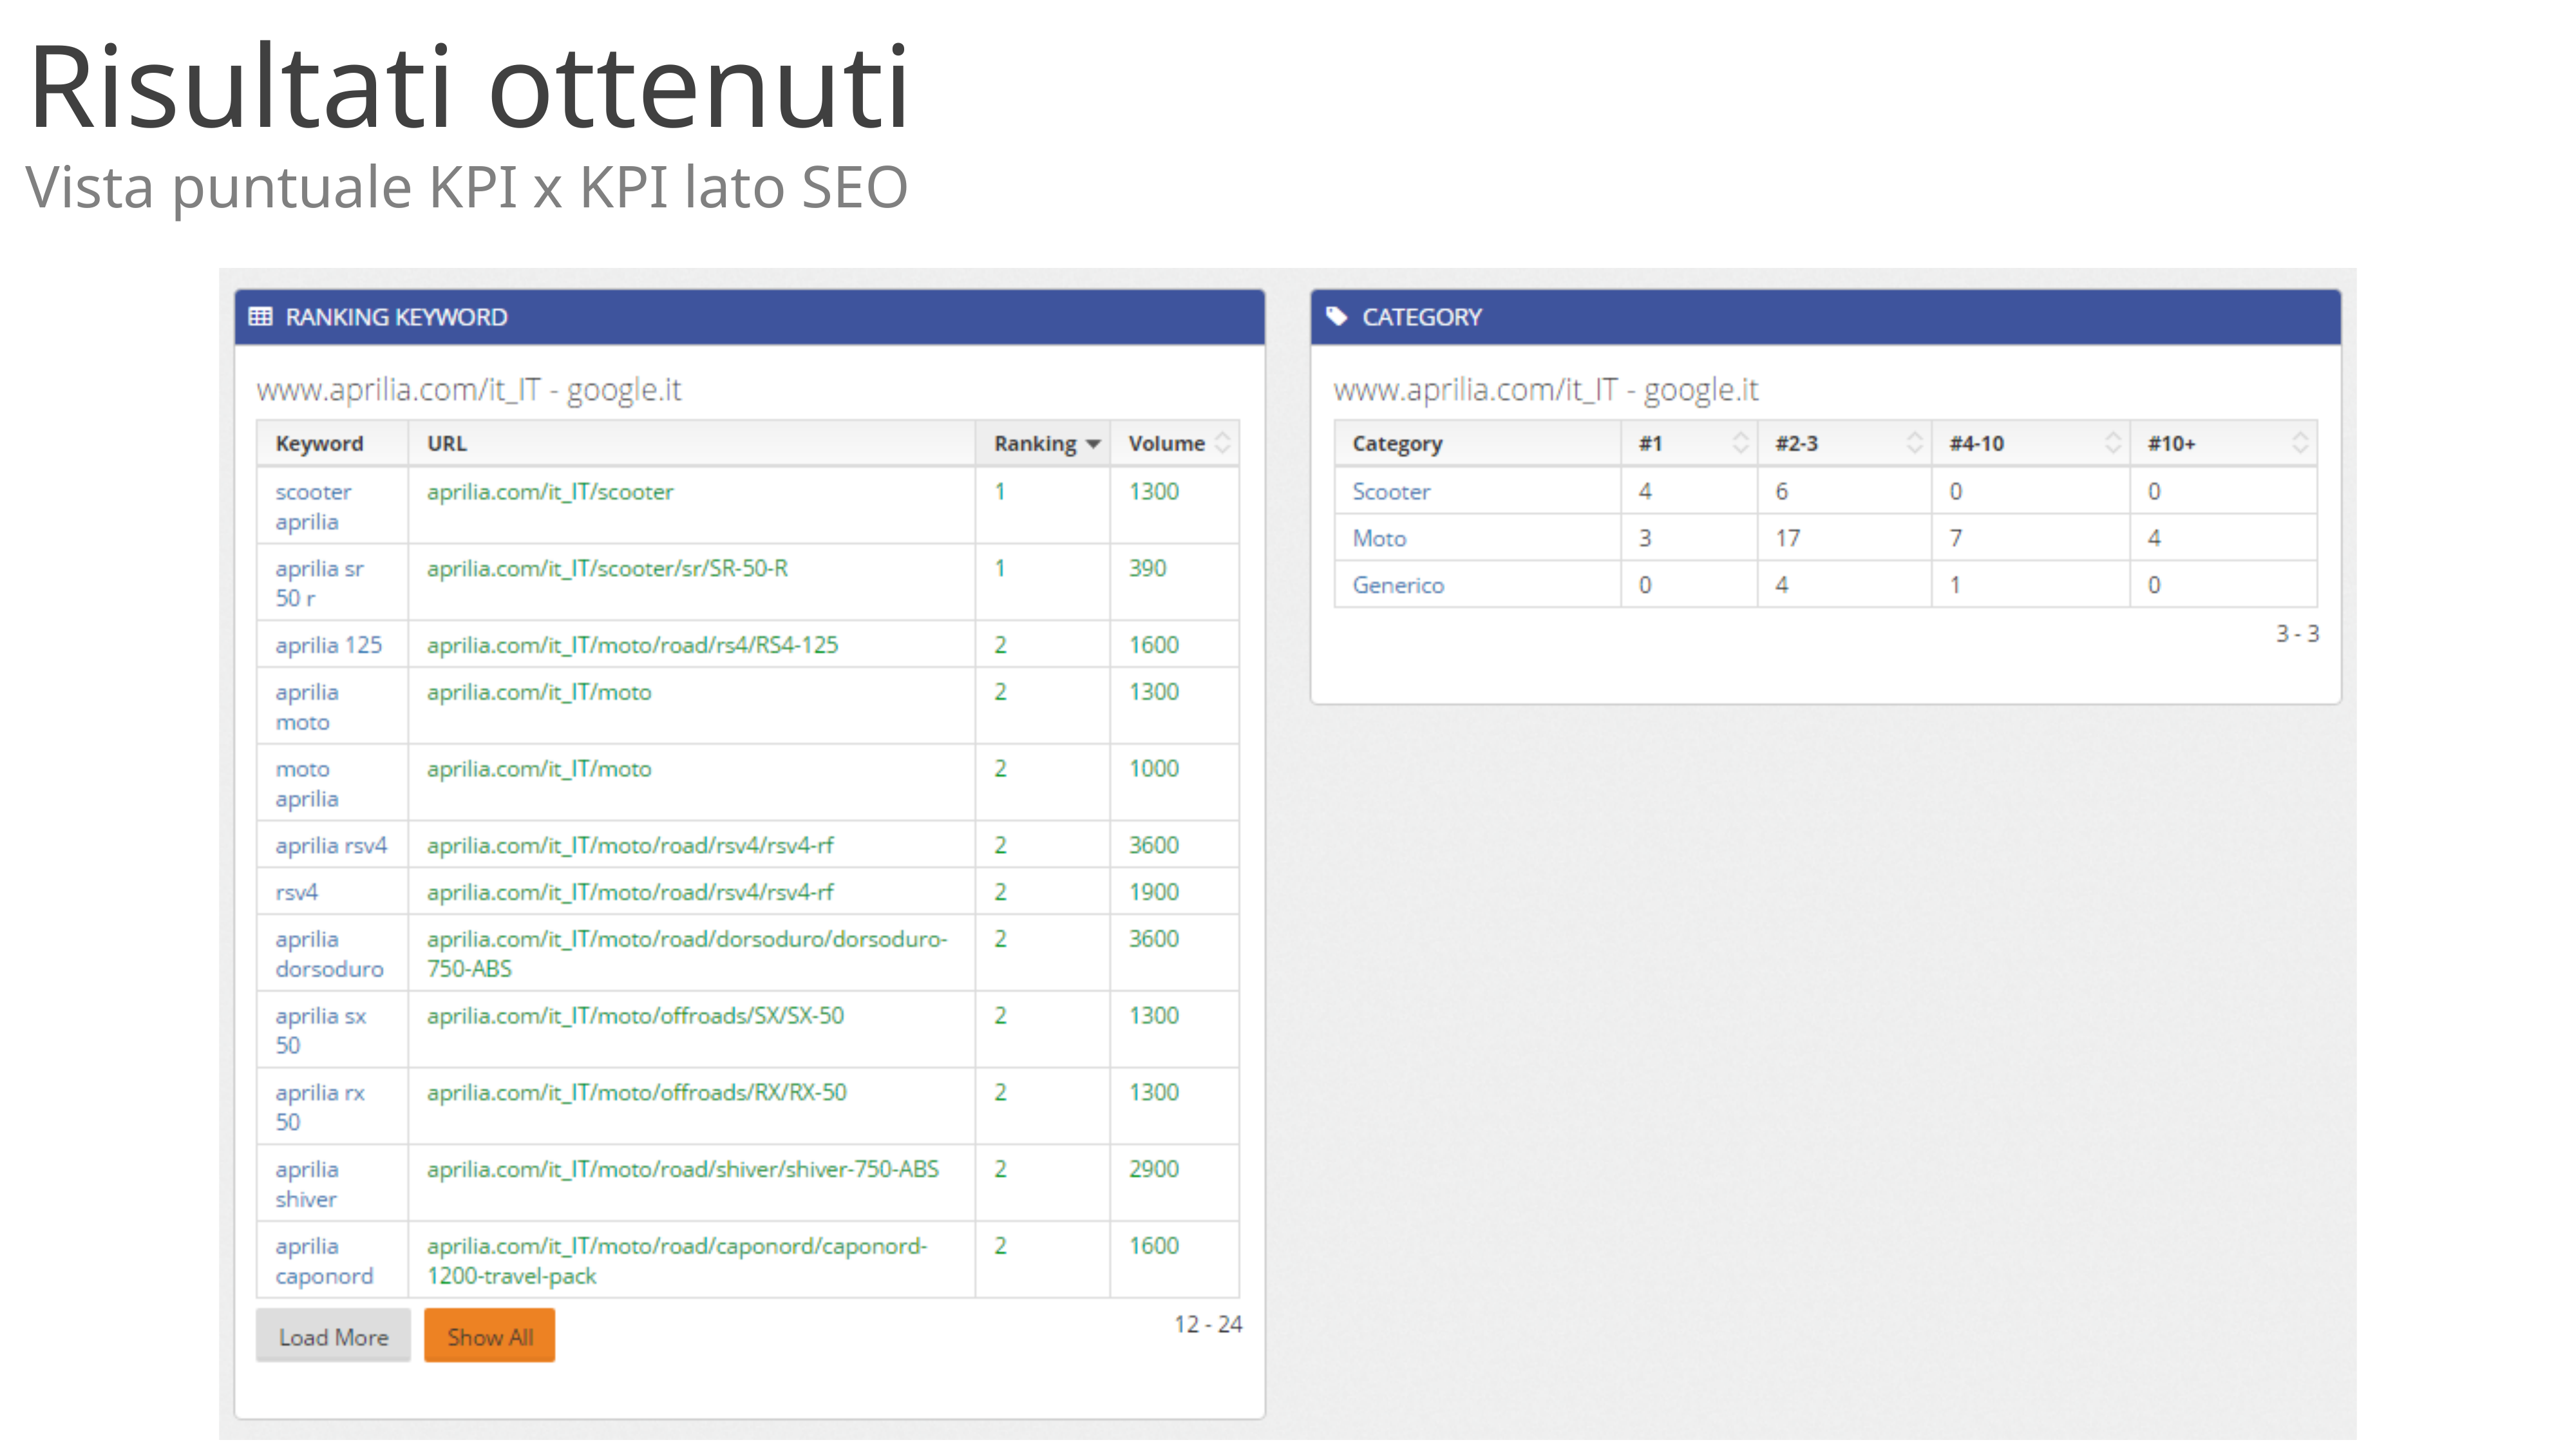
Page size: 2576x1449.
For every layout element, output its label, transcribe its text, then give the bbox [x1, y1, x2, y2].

picture [219, 268, 2357, 1440]
text_box Risultati ottenuti Vista puntuale KPI x KPI lato SEO [0, 0, 1927, 232]
